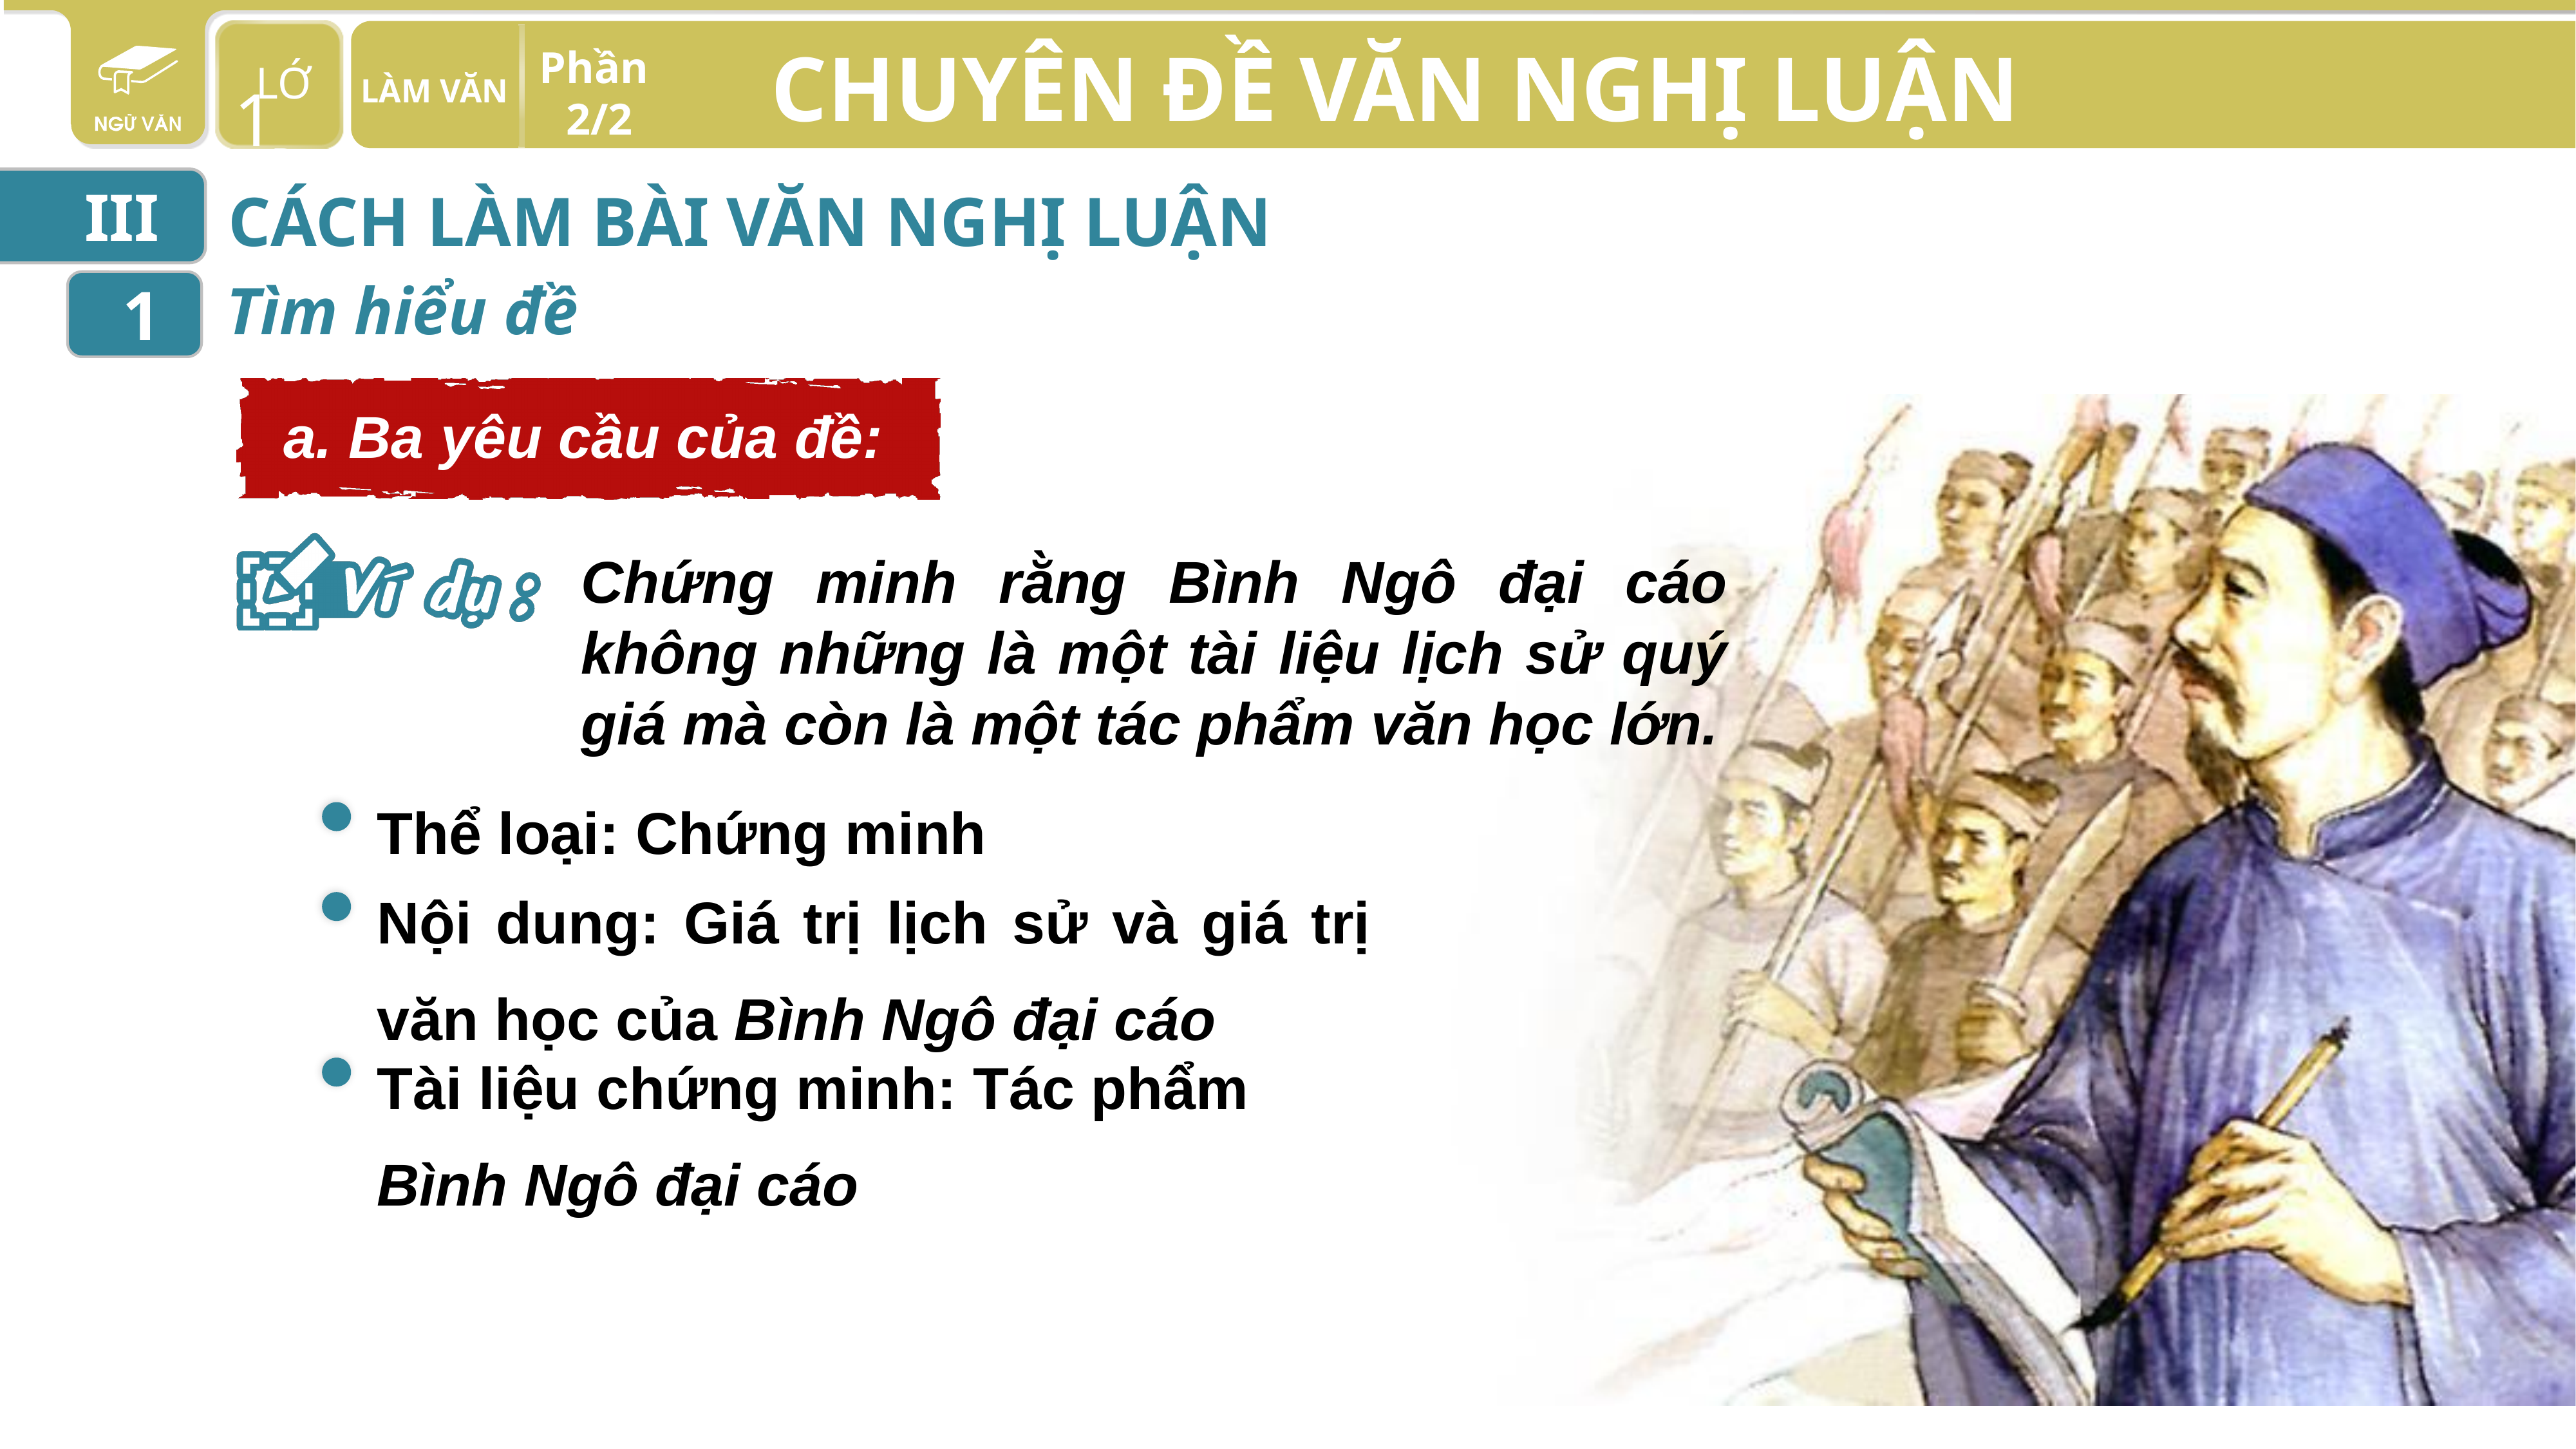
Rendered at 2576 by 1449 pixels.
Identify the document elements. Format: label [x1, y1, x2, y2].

text_box [321, 764, 1134, 854]
text_box [0, 169, 1908, 266]
text_box [236, 533, 1739, 764]
picture [233, 378, 941, 500]
text_box [67, 265, 1682, 360]
picture [1179, 394, 2576, 1406]
text_box [321, 1019, 1382, 1186]
picture [518, 24, 525, 148]
picture [4, 10, 2576, 149]
text_box [321, 854, 1382, 1019]
